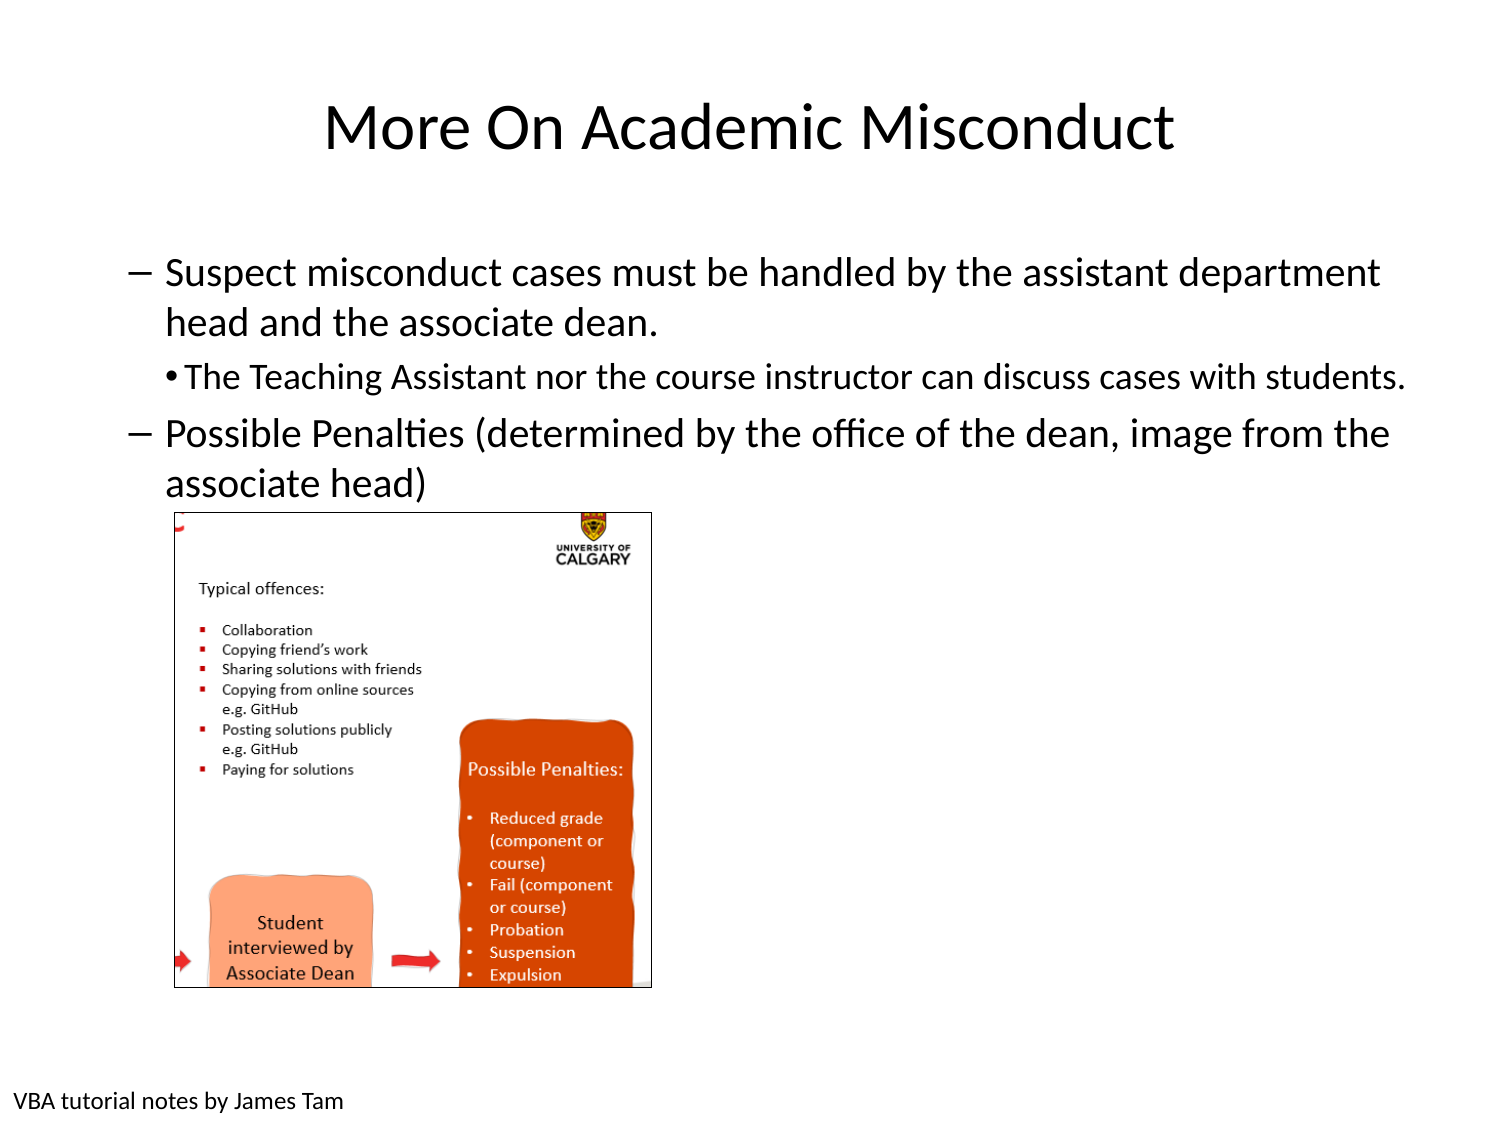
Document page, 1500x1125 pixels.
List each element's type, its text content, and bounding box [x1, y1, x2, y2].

title More On Academic Misconduct [75, 45, 1425, 200]
picture [174, 512, 652, 988]
list Suspect misconduct cases must be handled by the assistant department head and the associate dean. The Teaching Assistant nor the course instructor can discuss cases with students. Possible Penalties (determined by the office of the dean, image from the associate head) (This should convince students that it’s “not worth” taking the chance). [75, 237, 1425, 1063]
